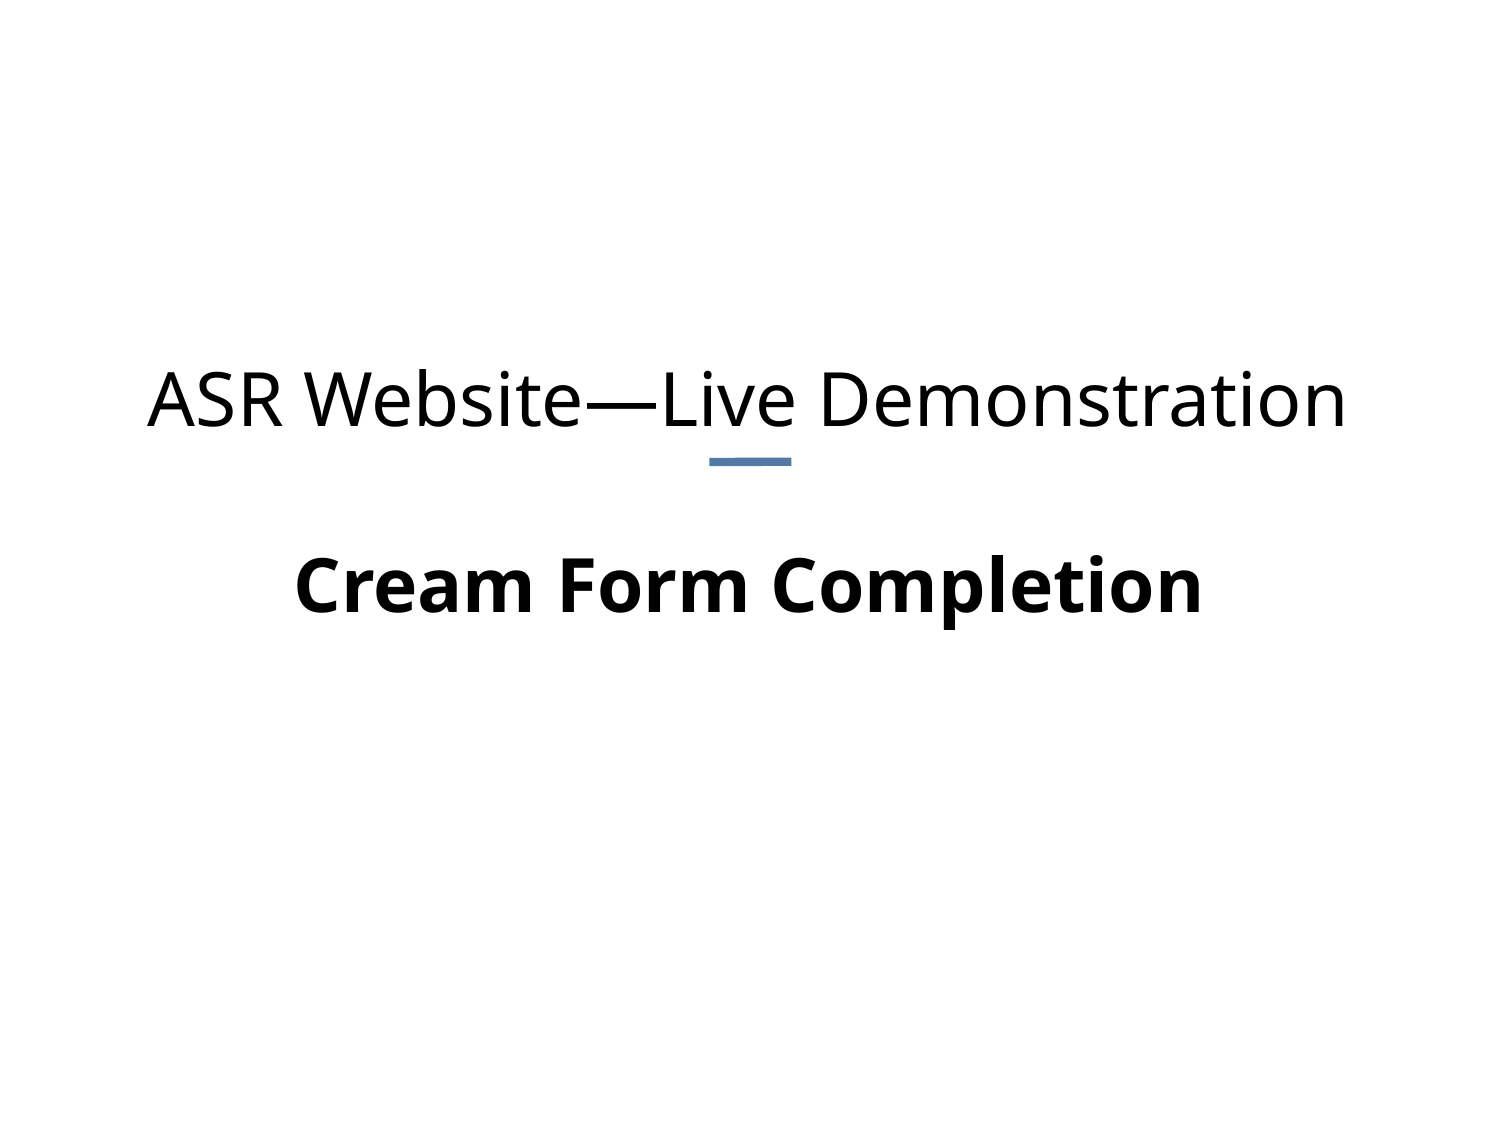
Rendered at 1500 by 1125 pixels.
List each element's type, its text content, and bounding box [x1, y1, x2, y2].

list Cream Form Completion [0, 529, 1499, 935]
list ASR Website—Live Demonstration [0, 354, 1499, 434]
